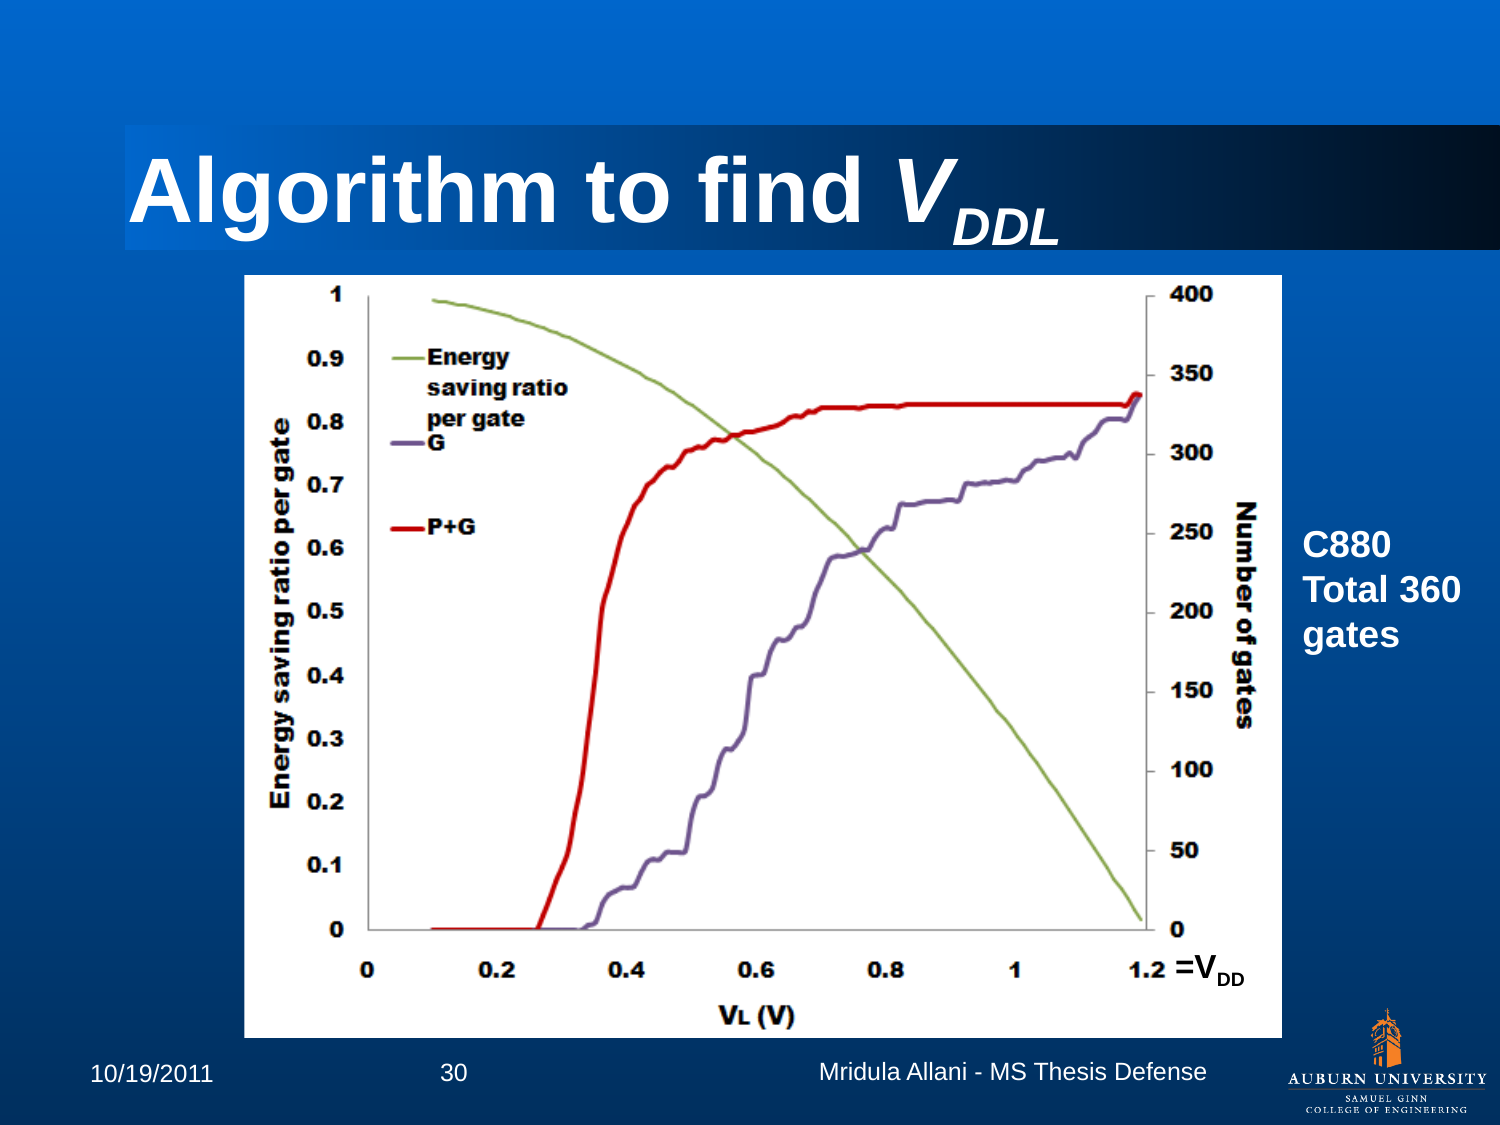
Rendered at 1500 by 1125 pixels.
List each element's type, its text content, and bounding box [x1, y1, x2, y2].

picture [1287, 1008, 1488, 1113]
picture [244, 274, 1283, 1038]
title Algorithm to find VDDL [112, 99, 1388, 288]
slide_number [75, 1042, 425, 1103]
slide_number 30 [425, 1047, 775, 1102]
footer Mridula Allani - MS Thesis Defense [776, 1047, 1252, 1105]
text_box C880 Total 360 gates [1288, 512, 1500, 663]
